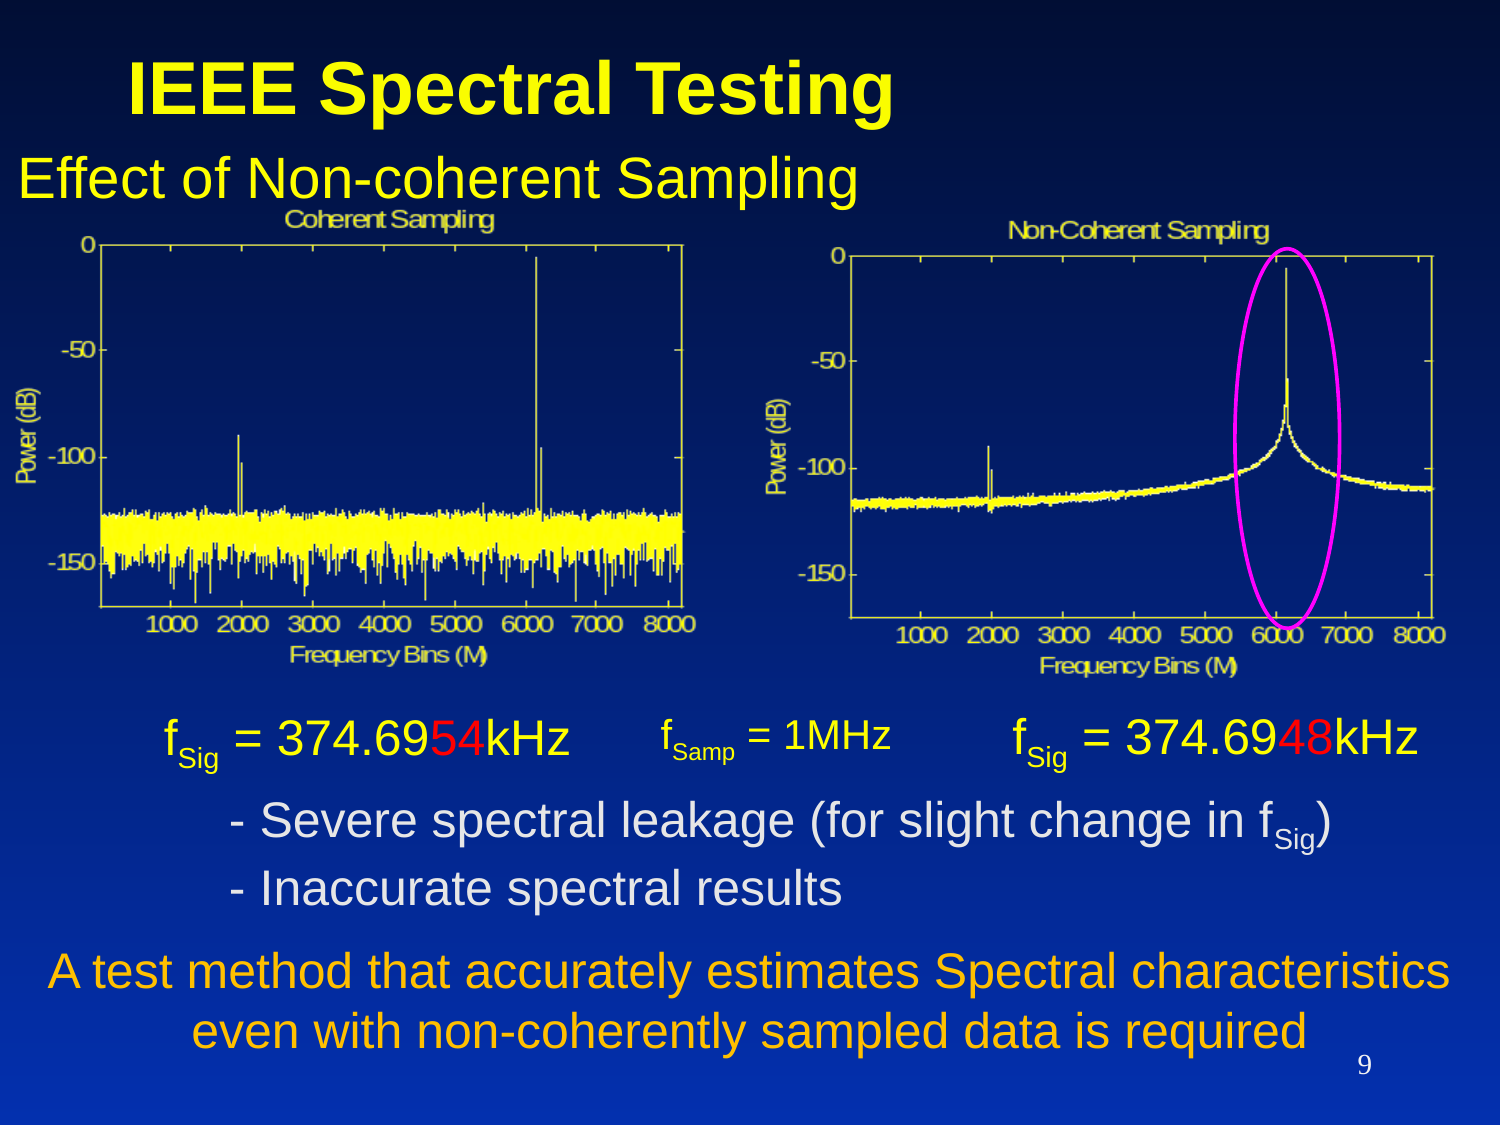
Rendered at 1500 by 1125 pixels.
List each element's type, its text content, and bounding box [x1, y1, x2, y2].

title IEEE Spectral Testing [112, 37, 1388, 138]
text_box Effect of Non-coherent Sampling [2, 113, 912, 216]
text_box fSig = 374.6954kHz [148, 698, 587, 782]
picture [3, 206, 1500, 683]
slide_number 9 [1074, 1024, 1388, 1101]
text_box fSamp = 1MHz [645, 700, 908, 773]
text_box A test method that accurately estimates Spectral characteristics even with non-coherently sampled data is required [13, 931, 1486, 1066]
text_box - Severe spectral leakage (for slight change in fSig) - Inaccurate spectral results [214, 780, 1348, 924]
text_box fSig = 374.6948kHz [997, 697, 1435, 781]
